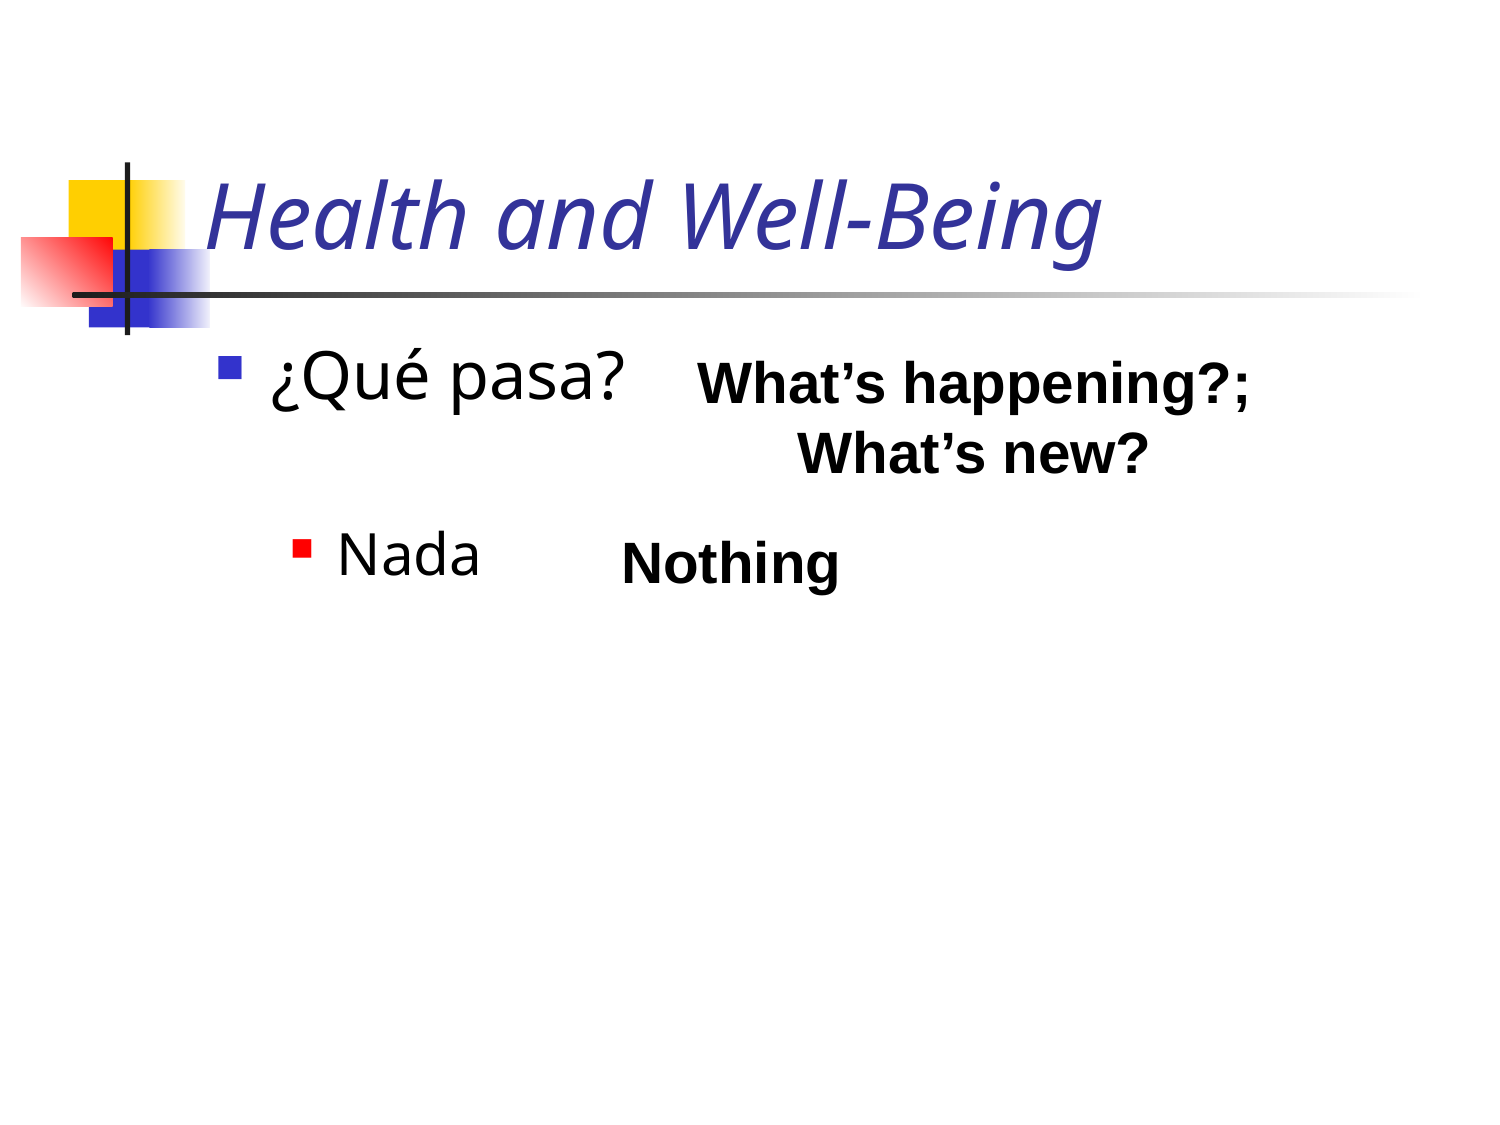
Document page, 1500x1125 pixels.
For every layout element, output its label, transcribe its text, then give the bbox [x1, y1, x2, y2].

list ¿Qué pasa? Nada [200, 324, 1475, 1000]
text_box What’s happening?; What’s new? [624, 337, 1325, 493]
title Health and Well-Being [188, 35, 1468, 275]
text_box Nothing [537, 517, 925, 603]
